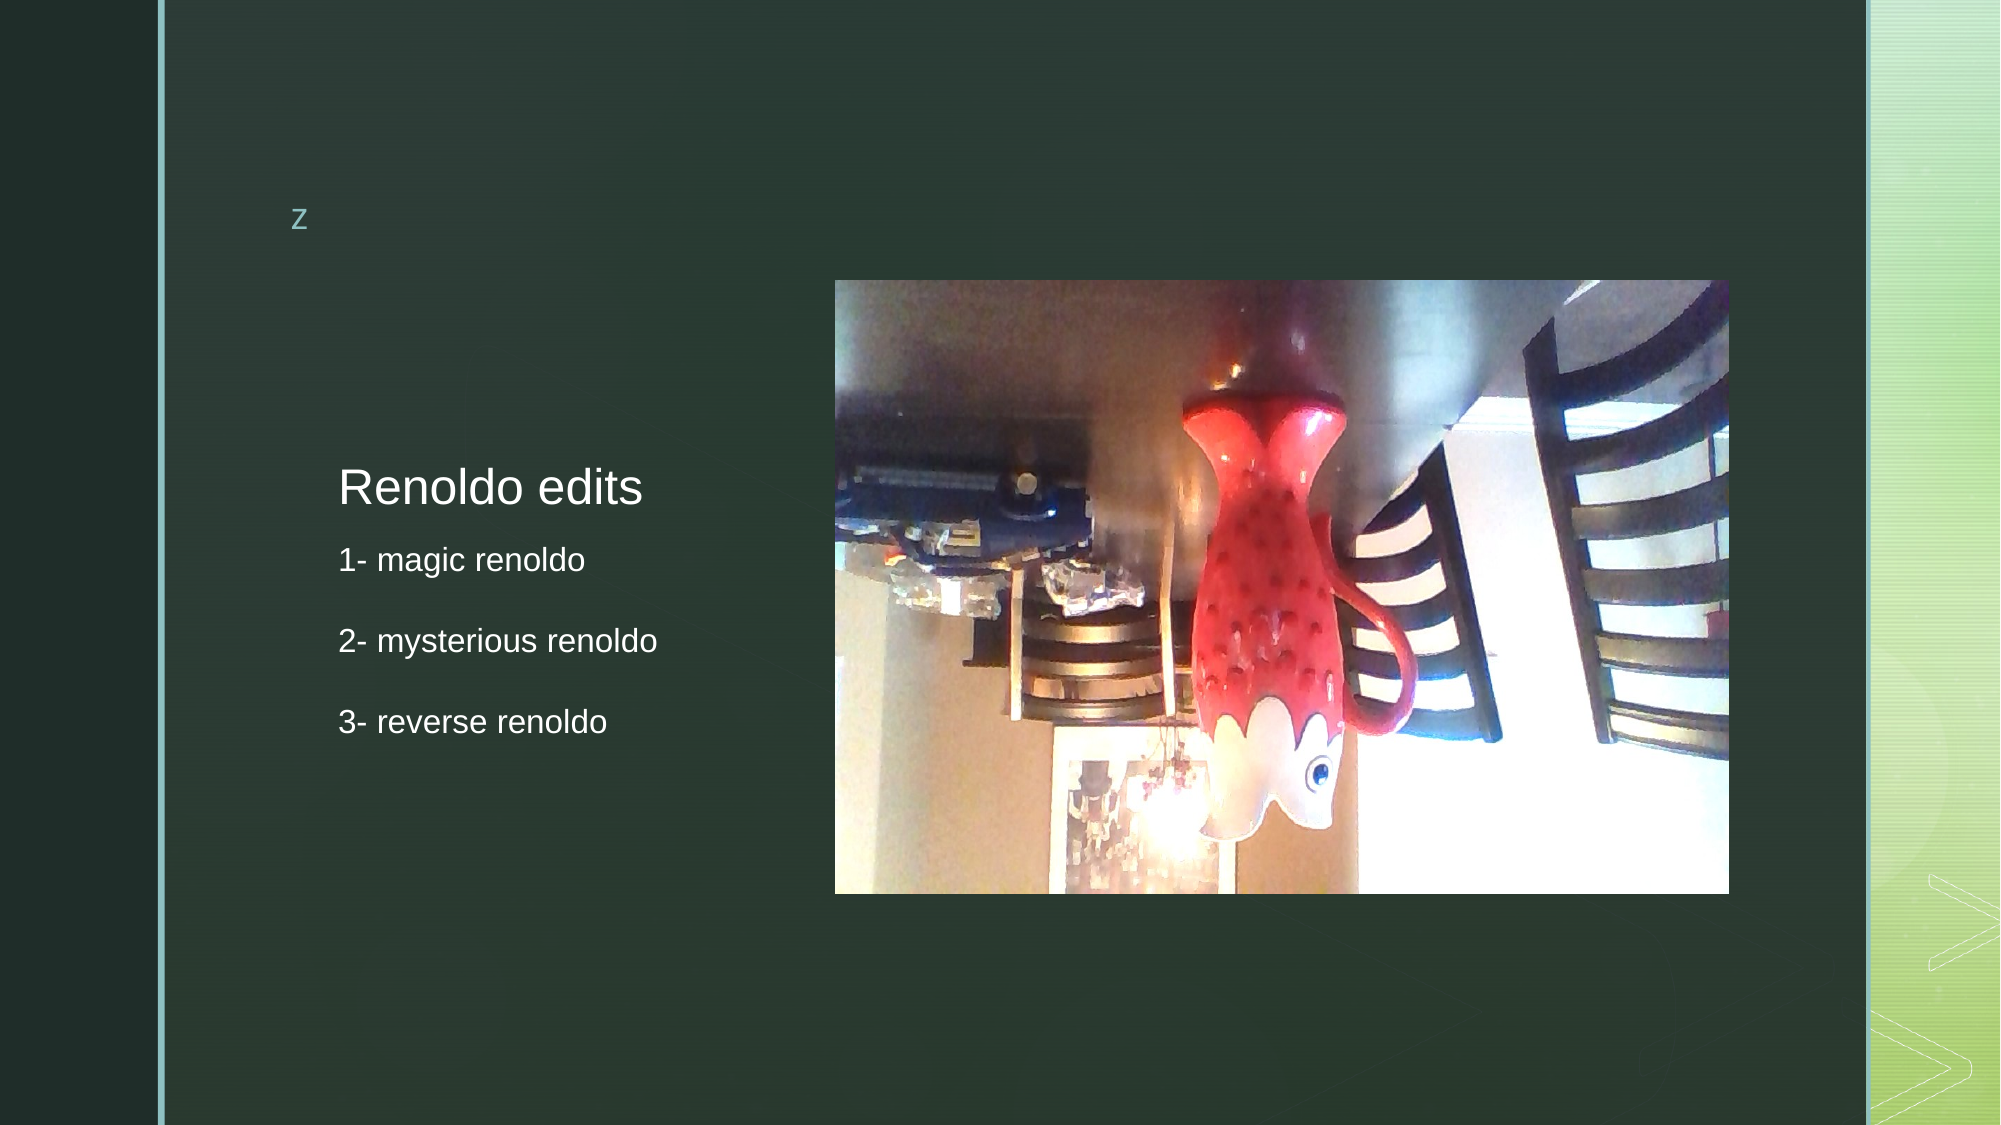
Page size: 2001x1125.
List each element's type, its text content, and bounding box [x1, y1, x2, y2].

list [834, 280, 1729, 895]
title Renoldo edits [323, 210, 761, 522]
picture [1871, 0, 2001, 1125]
list 1- magic renoldo 2- mysterious renoldo 3- reverse renoldo [323, 522, 761, 915]
